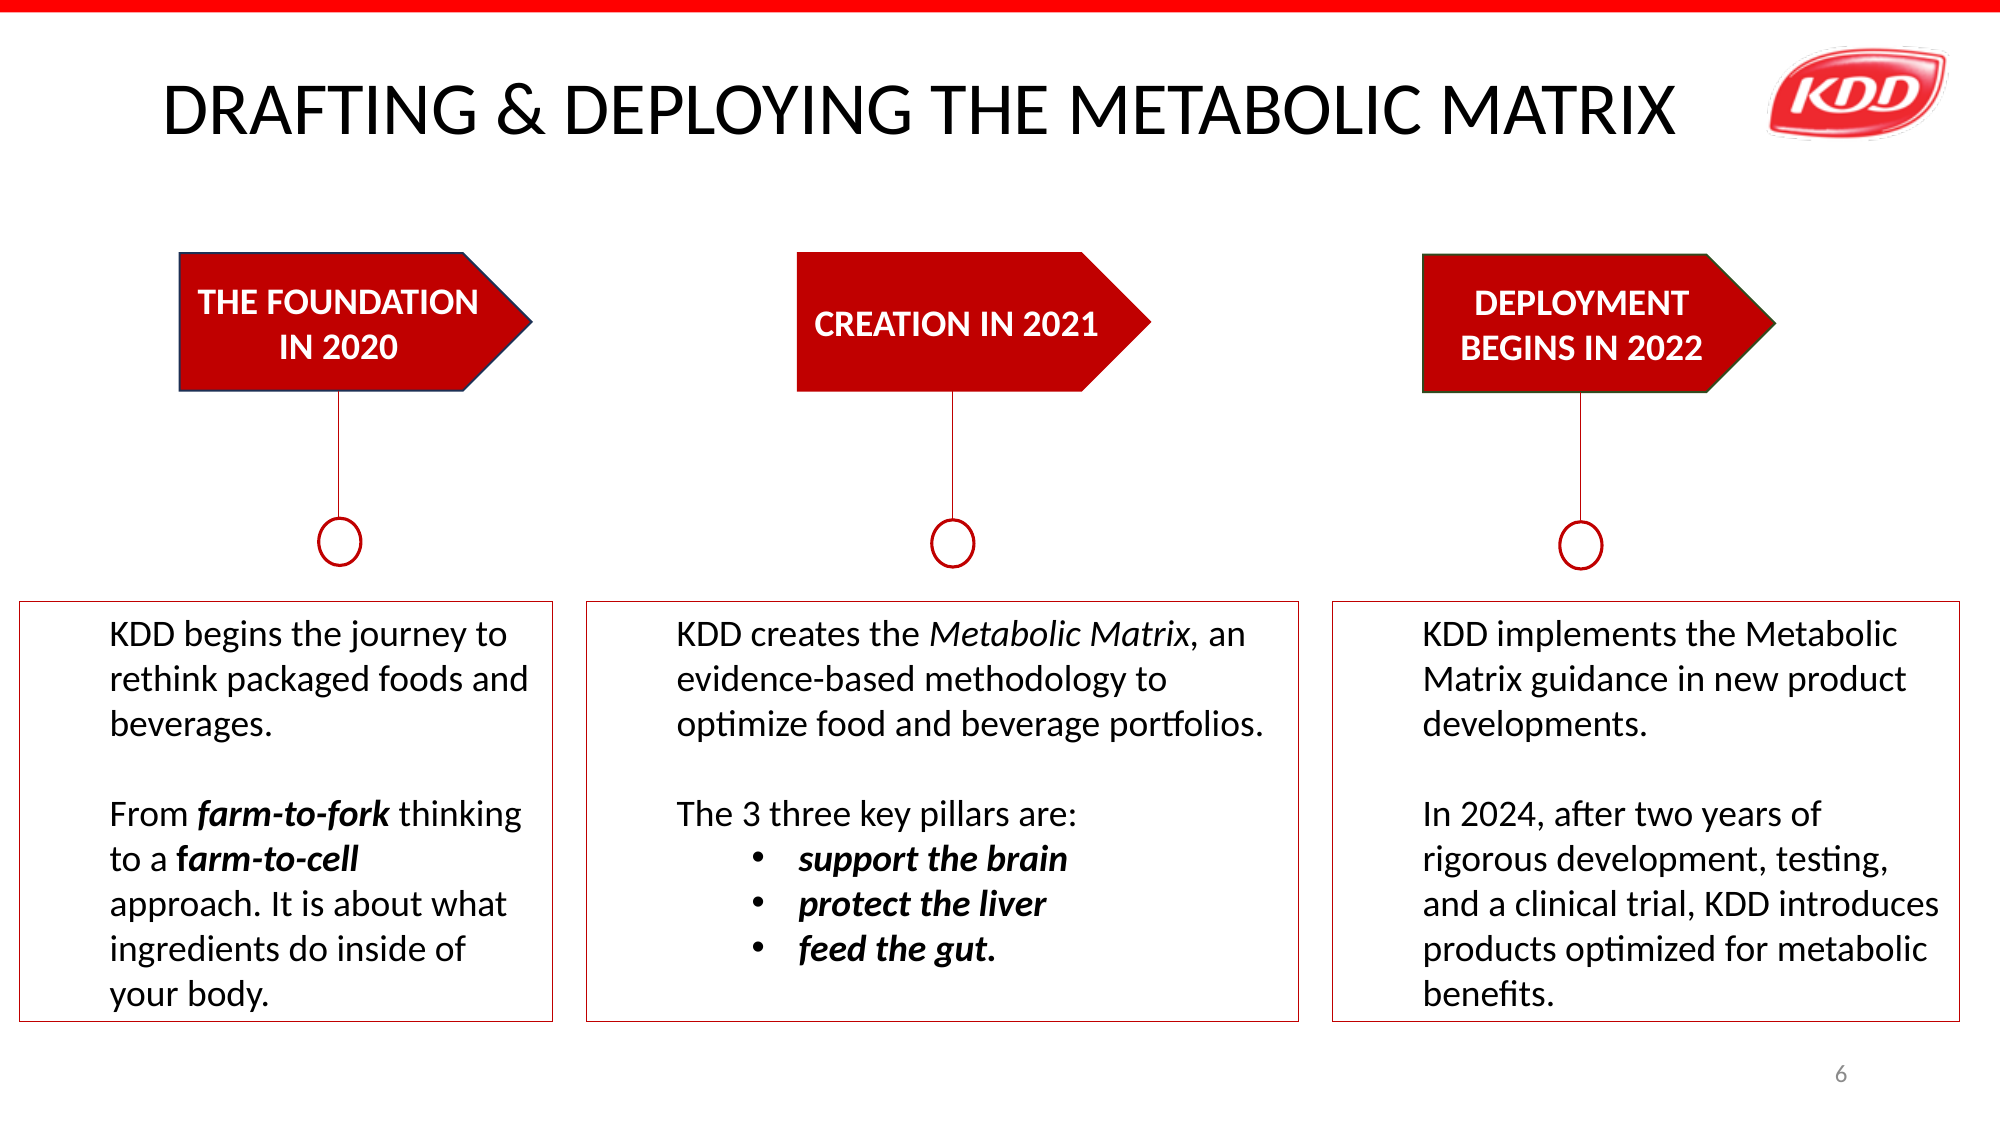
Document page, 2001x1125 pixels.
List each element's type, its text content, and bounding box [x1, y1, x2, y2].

text_box THE FOUNDATION IN 2020 [178, 252, 534, 392]
picture [1848, 45, 1950, 142]
text_box KDD implements the Metabolic Matrix guidance in new product developments. In 2024, after two years of rigorous development, testing, and a clinical trial, KDD introduces products optimized for metabolic benefits. [1332, 601, 1960, 1022]
text_box KDD creates the Metabolic Matrix, an evidence-based methodology to optimize food and beverage portfolios. The 3 three key pillars are: support the brain protect the liver feed the gut. [586, 601, 1299, 1022]
title DRAFTING & DEPLOYING THE METABOLIC MATRIX [0, 16, 1848, 204]
text_box [1558, 520, 1604, 571]
slide_number 6 [1412, 1042, 1863, 1103]
text_box CREATION IN 2021 [796, 252, 1152, 392]
text_box DEPLOYMENT BEGINS IN 2022 [1422, 253, 1777, 394]
text_box KDD begins the journey to rethink packaged foods and beverages. From farm-to-fork thinking to a farm-to-cell approach. It is about what ingredients do inside of your body. [19, 601, 553, 1022]
text_box [930, 518, 975, 569]
text_box [317, 517, 362, 567]
